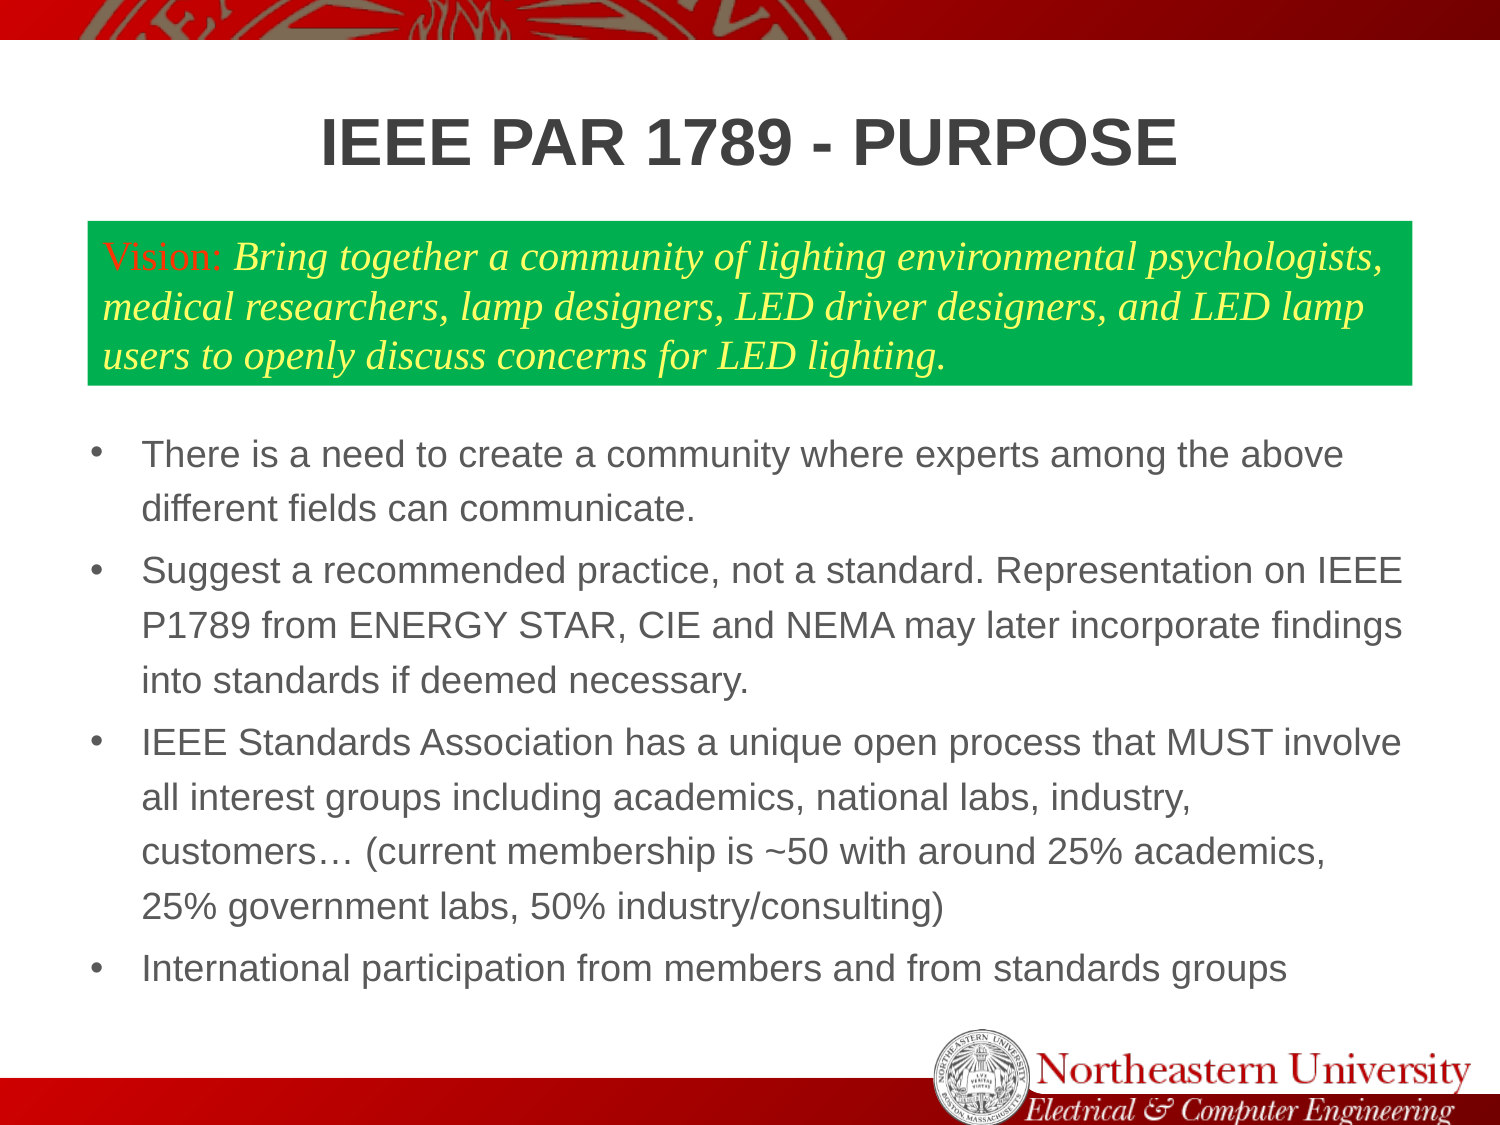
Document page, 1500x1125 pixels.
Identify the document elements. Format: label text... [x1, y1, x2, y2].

text_box Vision: Bring together a community of lighting environmental psychologists, medical researchers, lamp designers, LED driver designers, and LED lamp users to openly discuss concerns for LED lighting. [87, 220, 1413, 386]
list There is a need to create a community where experts among the above different fields can communicate. Suggest a recommended practice, not a standard. Representation on IEEE P1789 from ENERGY STAR, CIE and NEMA may later incorporate findings into standards if deemed necessary. IEEE Standards Association has a unique open process that MUST involve all interest groups including academics, national labs, industry, customers… (current membership is ~50 with around 25% academics, 25% government labs, 50% industry/consulting) International participation from members and from standards groups [75, 412, 1425, 1005]
picture [0, 0, 1500, 1125]
title IEEE PAR 1789 - PURPOSE [75, 45, 1425, 233]
